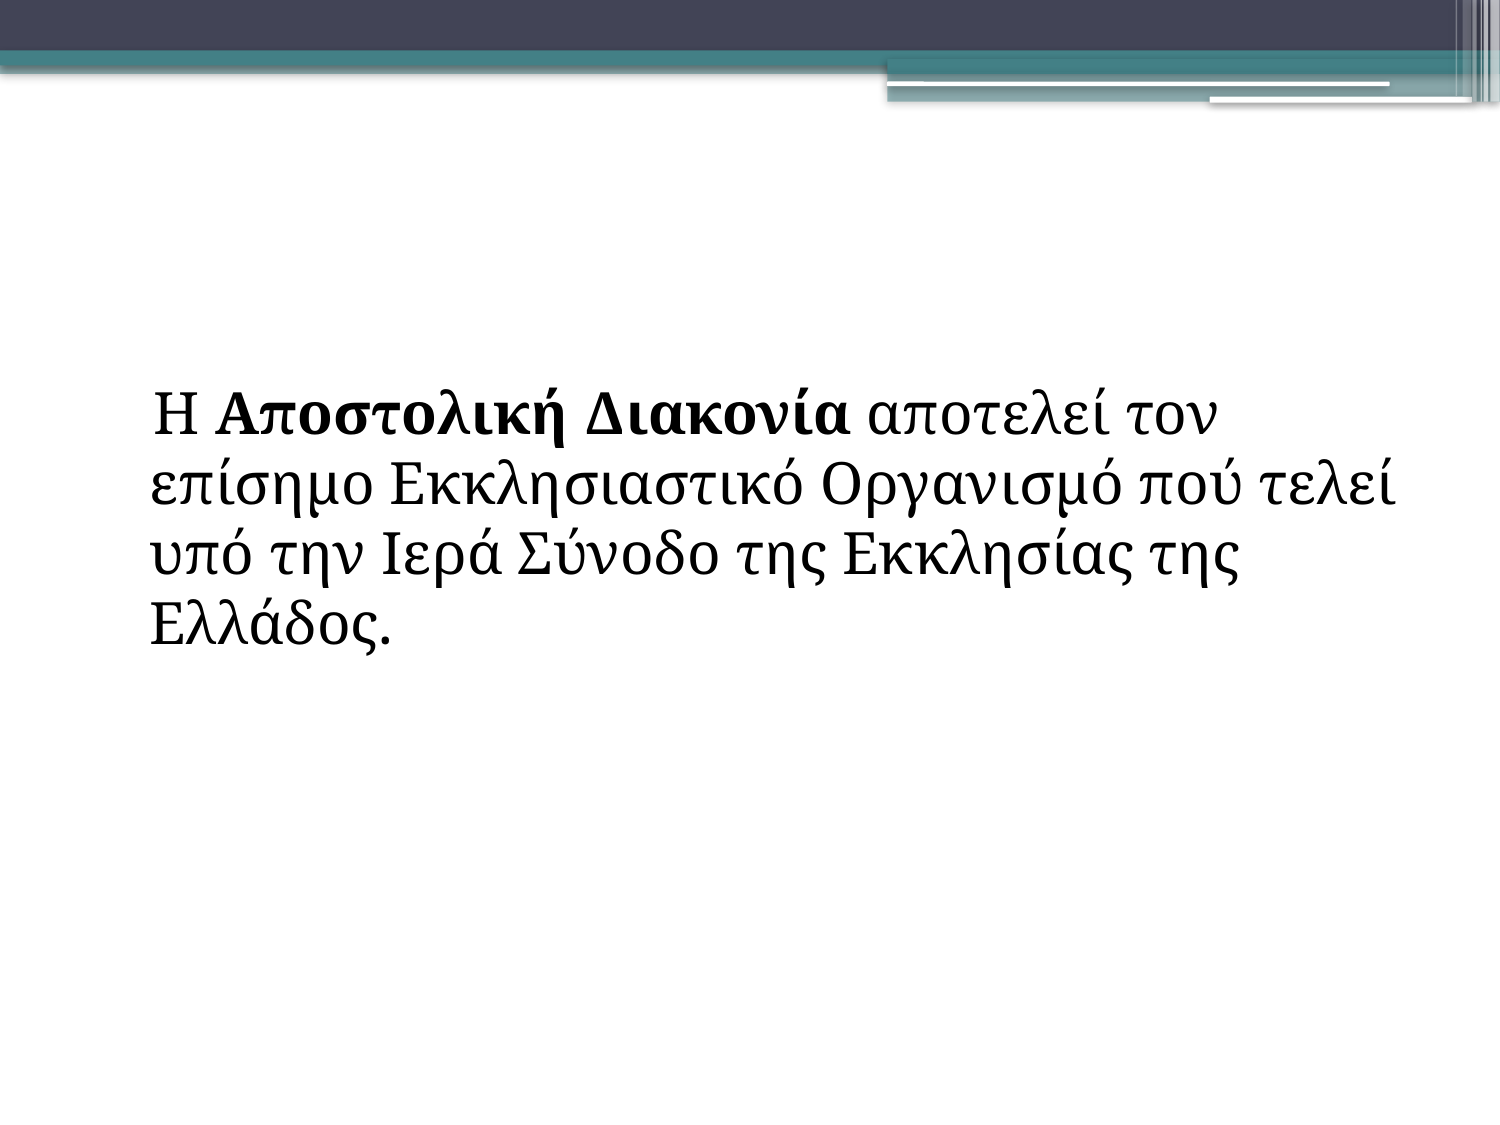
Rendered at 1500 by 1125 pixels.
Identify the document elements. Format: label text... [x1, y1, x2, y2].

list Η Αποστολική Διακονία αποτελεί τον επίσημο Εκκλησιαστικό Οργανισμό πού τελεί υπό την Ιερά Σύνοδο της Εκκλησίας της Ελλάδος. [75, 368, 1425, 1079]
